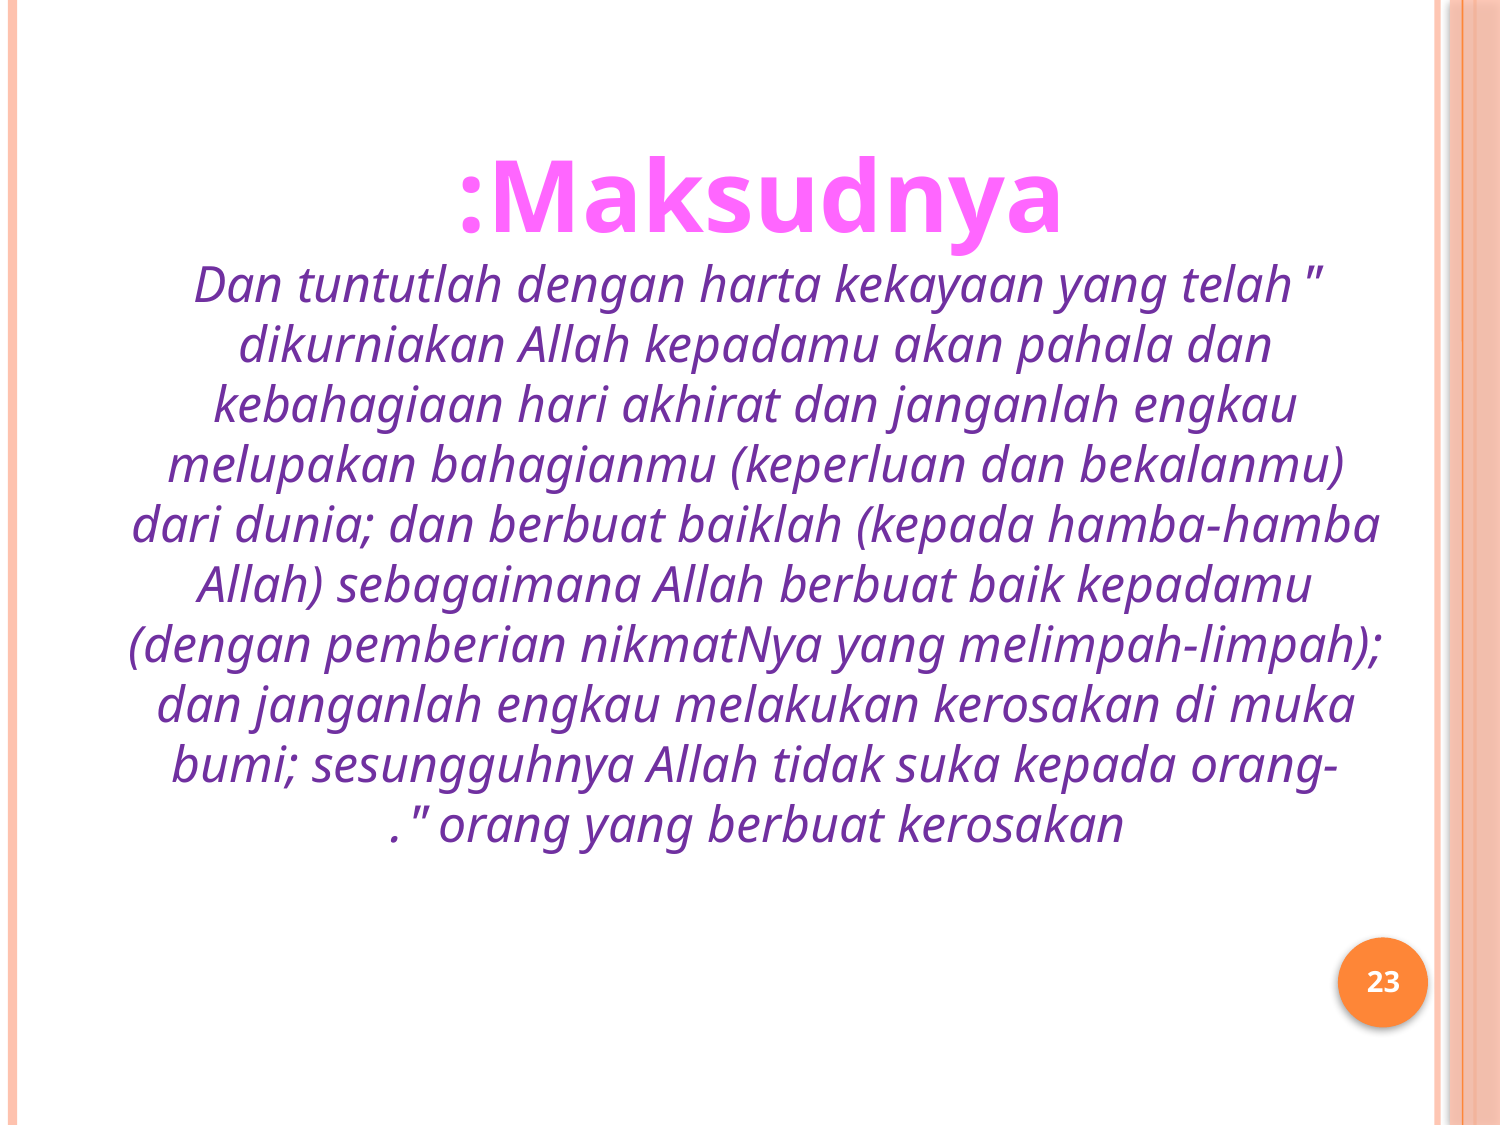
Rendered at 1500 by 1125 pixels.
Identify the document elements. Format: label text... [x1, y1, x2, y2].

text_box Maksudnya: "Dan tuntutlah dengan harta kekayaan yang telah dikurniakan Allah kepadamu akan pahala dan kebahagiaan hari akhirat dan janganlah engkau melupakan bahagianmu (keperluan dan bekalanmu) dari dunia; dan berbuat baiklah (kepada hamba-hamba Allah) sebagaimana Allah berbuat baik kepadamu (dengan pemberian nikmatNya yang melimpah-limpah); dan janganlah engkau melakukan kerosakan di muka bumi; sesungguhnya Allah tidak suka kepada orang-orang yang berbuat kerosakan ". [112, 125, 1400, 860]
slide_number 23 [1333, 940, 1434, 1027]
